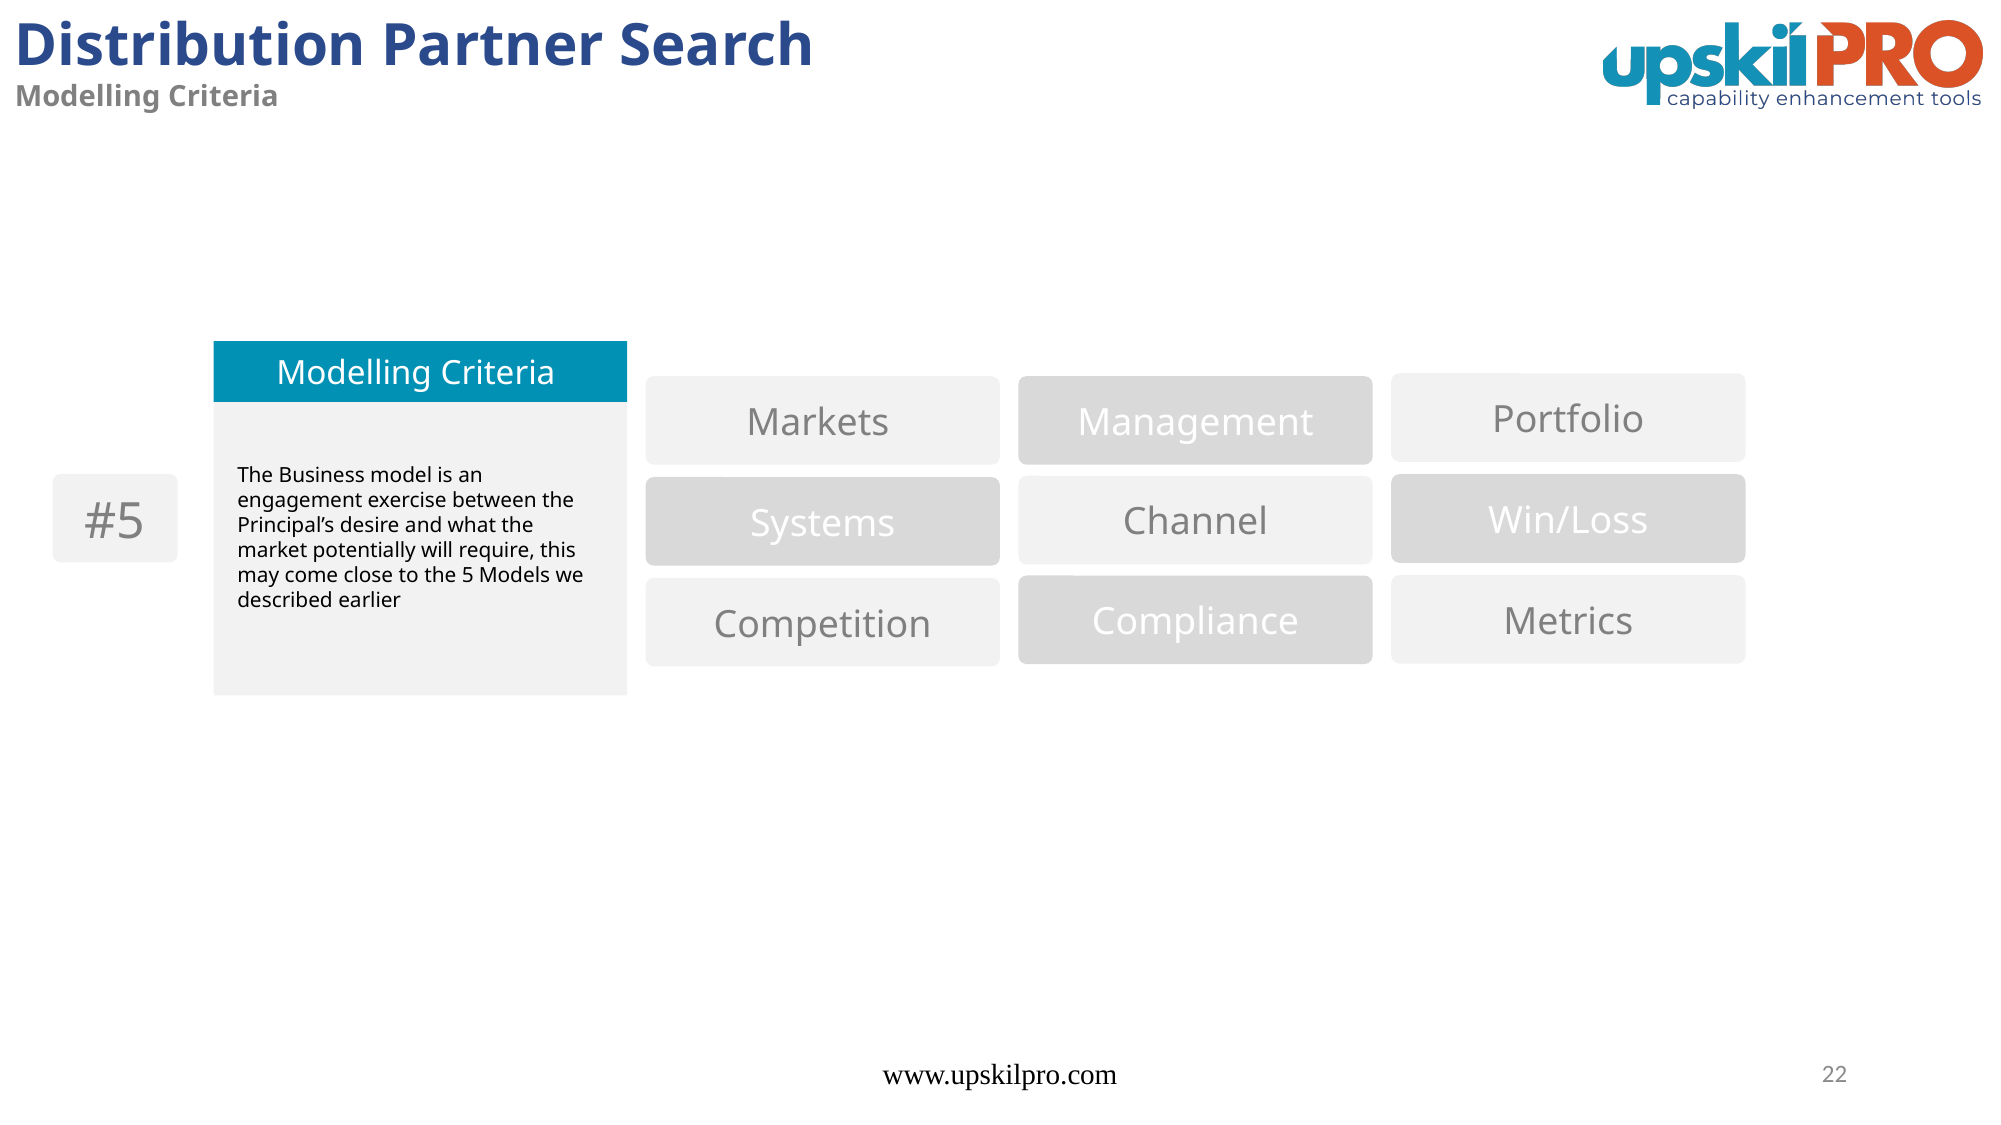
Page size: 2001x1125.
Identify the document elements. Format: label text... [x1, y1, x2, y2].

text_box Metrics [1391, 575, 1746, 664]
text_box Competition [645, 577, 1000, 667]
slide_number 22 [1412, 1042, 1863, 1103]
text_box Portfolio [1391, 373, 1746, 462]
footer www.upskilpro.com [662, 1042, 1338, 1103]
text_box #5 [52, 473, 178, 563]
text_box Markets [645, 376, 1000, 465]
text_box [213, 340, 628, 696]
text_box Compliance [1018, 575, 1373, 665]
picture [1603, 20, 1983, 109]
text_box Distribution Partner Search Modelling Criteria [0, 0, 1563, 120]
text_box Systems [645, 476, 1000, 566]
text_box Channel [1018, 475, 1373, 565]
text_box Management [1018, 376, 1373, 465]
text_box Win/Loss [1391, 474, 1746, 563]
